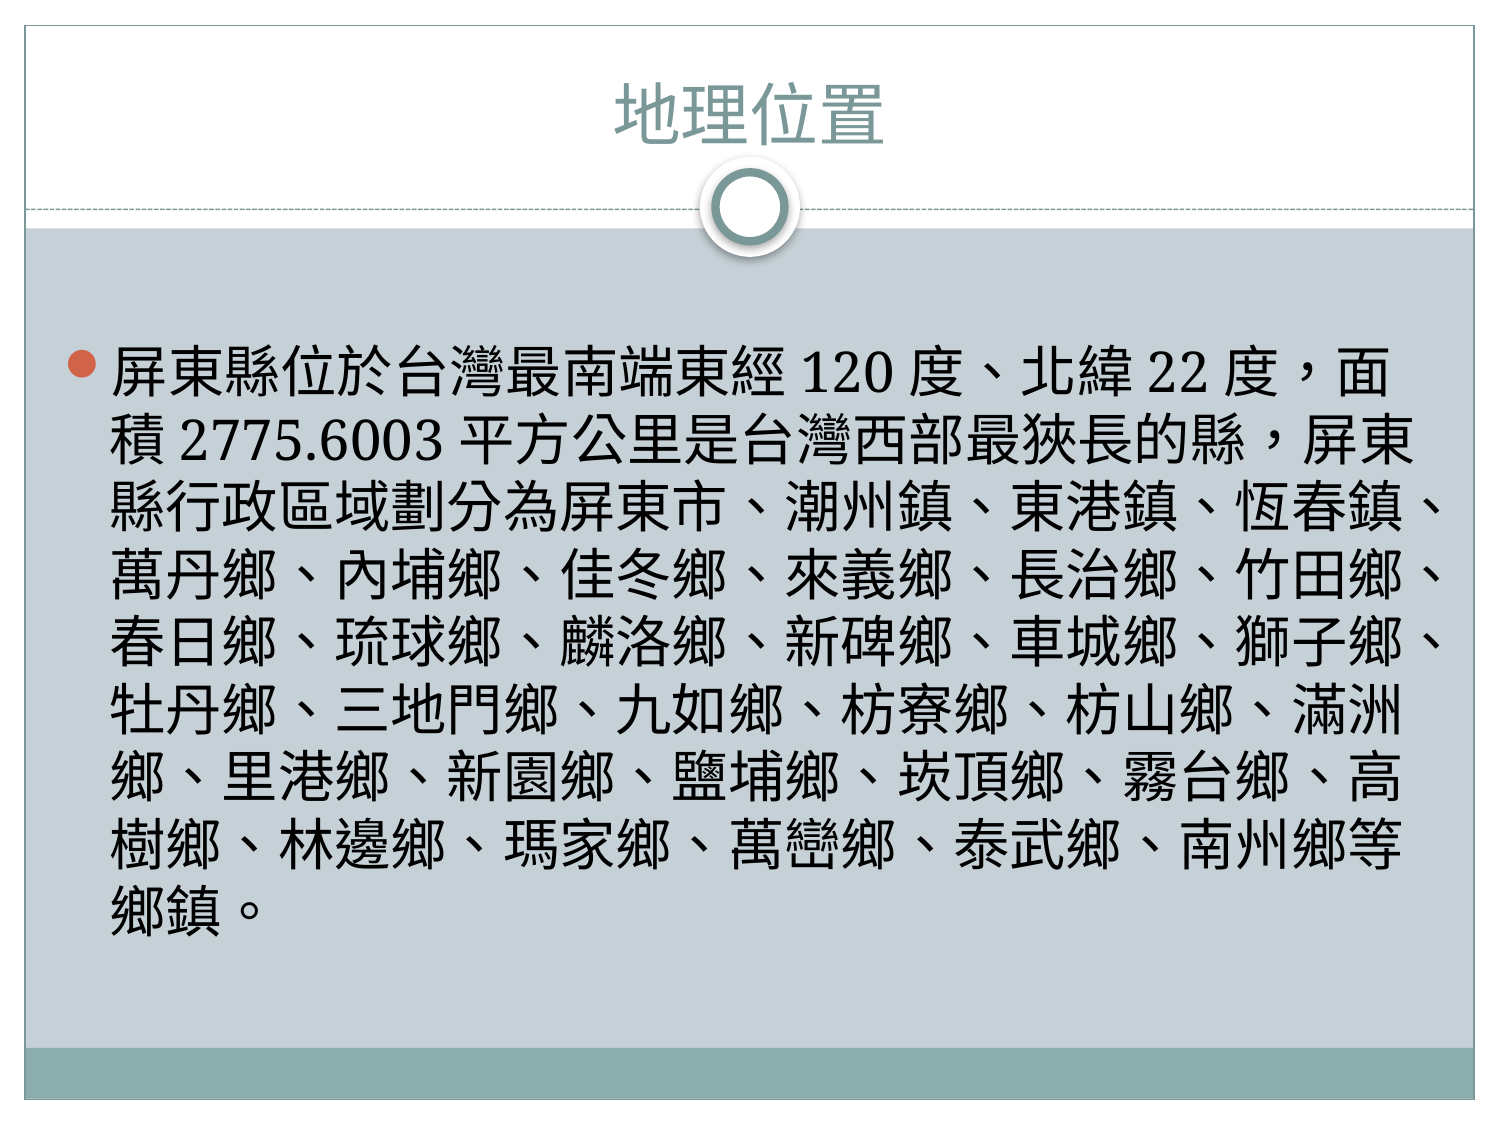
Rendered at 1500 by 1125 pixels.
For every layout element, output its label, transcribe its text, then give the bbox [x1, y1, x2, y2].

title 地理位置 [49, 37, 1450, 162]
list 屏東縣位於台灣最南端東經120度、北緯22度，面積2775.6003平方公里是台灣西部最狹長的縣，屏東縣行政區域劃分為屏東市、潮州鎮、東港鎮、恆春鎮、萬丹鄉、內埔鄉、佳冬鄉、來義鄉、長治鄉、竹田鄉、春日鄉、琉球鄉、麟洛鄉、新碑鄉、車城鄉、獅子鄉、牡丹鄉、三地門鄉、九如鄉、枋寮鄉、枋山鄉、滿洲鄉、里港鄉、新園鄉、鹽埔鄉、崁頂鄉、霧台鄉、高樹鄉、林邊鄉、瑪家鄉、萬巒鄉、泰武鄉、南州鄉等鄉鎮。 [49, 250, 1445, 1001]
